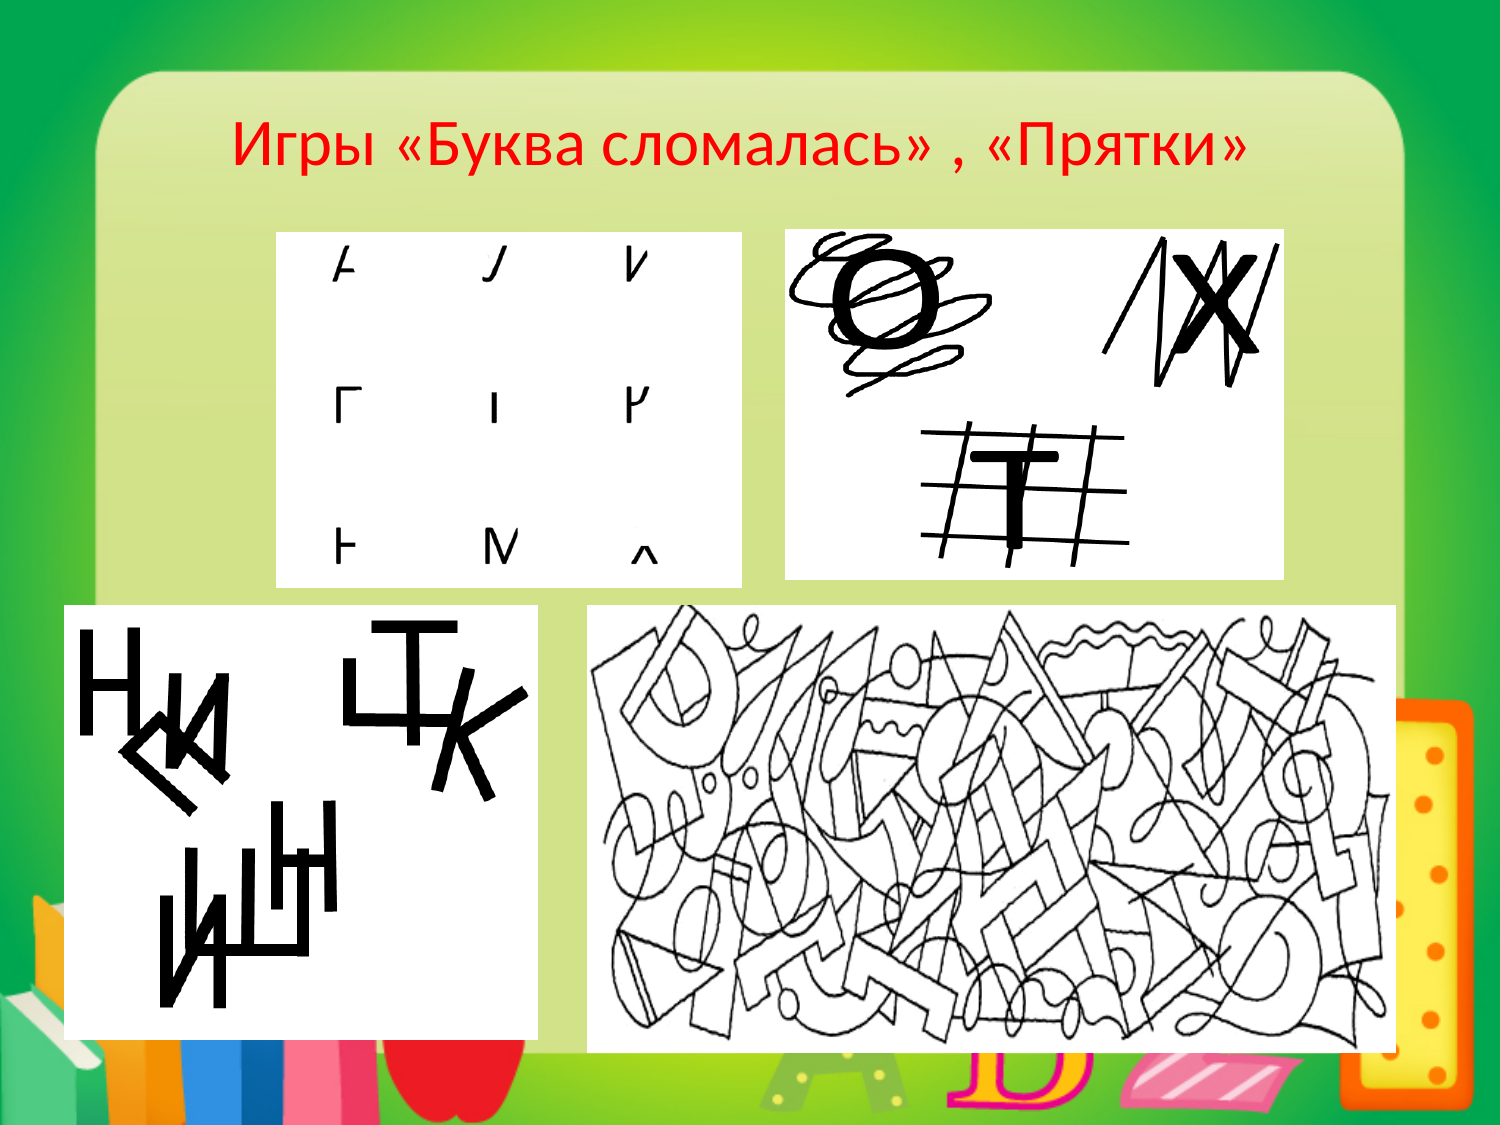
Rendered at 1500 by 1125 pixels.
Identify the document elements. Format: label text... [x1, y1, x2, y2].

title Игры «Буква сломалась» , «Прятки» [93, 45, 1407, 233]
picture [0, 0, 1500, 1125]
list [275, 232, 742, 588]
